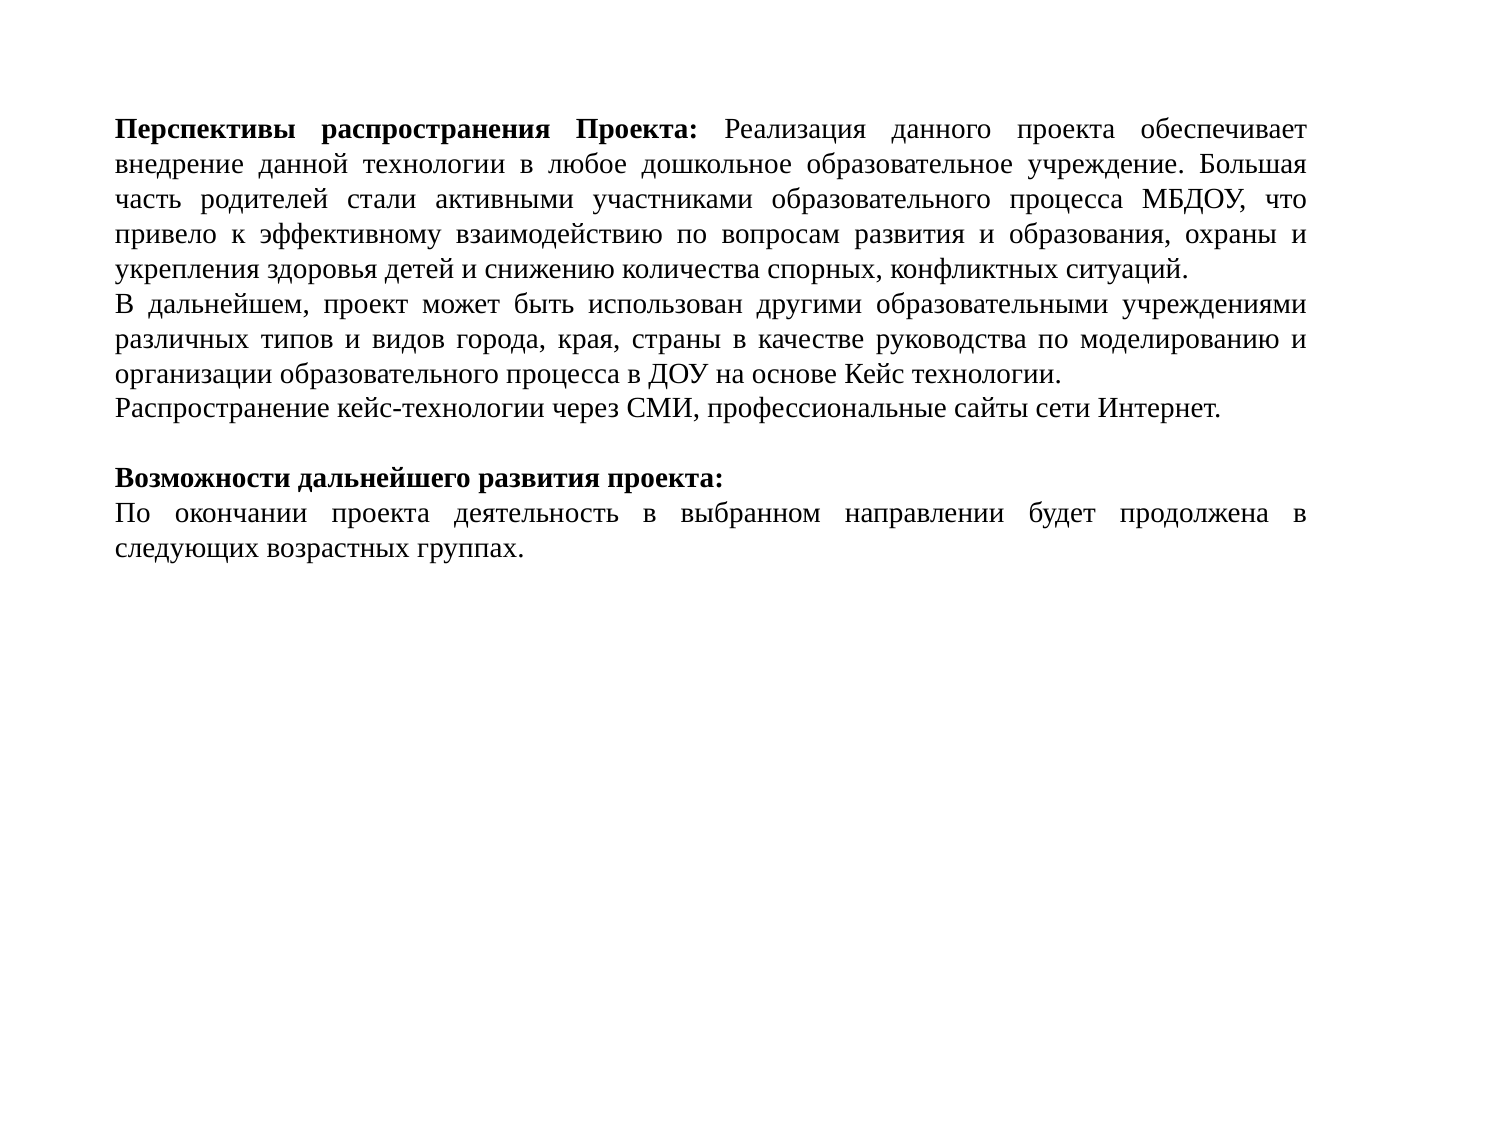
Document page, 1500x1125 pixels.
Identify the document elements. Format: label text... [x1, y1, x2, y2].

text_box Перспективы распространения Проекта: Реализация данного проекта обеспечивает внедрение данной технологии в любое дошкольное образовательное учреждение. Большая часть родителей стали активными участниками образовательного процесса МБДОУ, что привело к эффективному взаимодействию по вопросам развития и образования, охраны и укрепления здоровья детей и снижению количества спорных, конфликтных ситуаций. В дальнейшем, проект может быть использован другими образовательными учреждениями различных типов и видов города, края, страны в качестве руководства по моделированию и организации образовательного процесса в ДОУ на основе Кейс технологии. Распространение кейс-технологии через СМИ, профессиональные сайты сети Интернет. Возможности дальнейшего развития проекта: По окончании проекта деятельность в выбранном направлении будет продолжена в следующих возрастных группах. [100, 101, 1353, 606]
